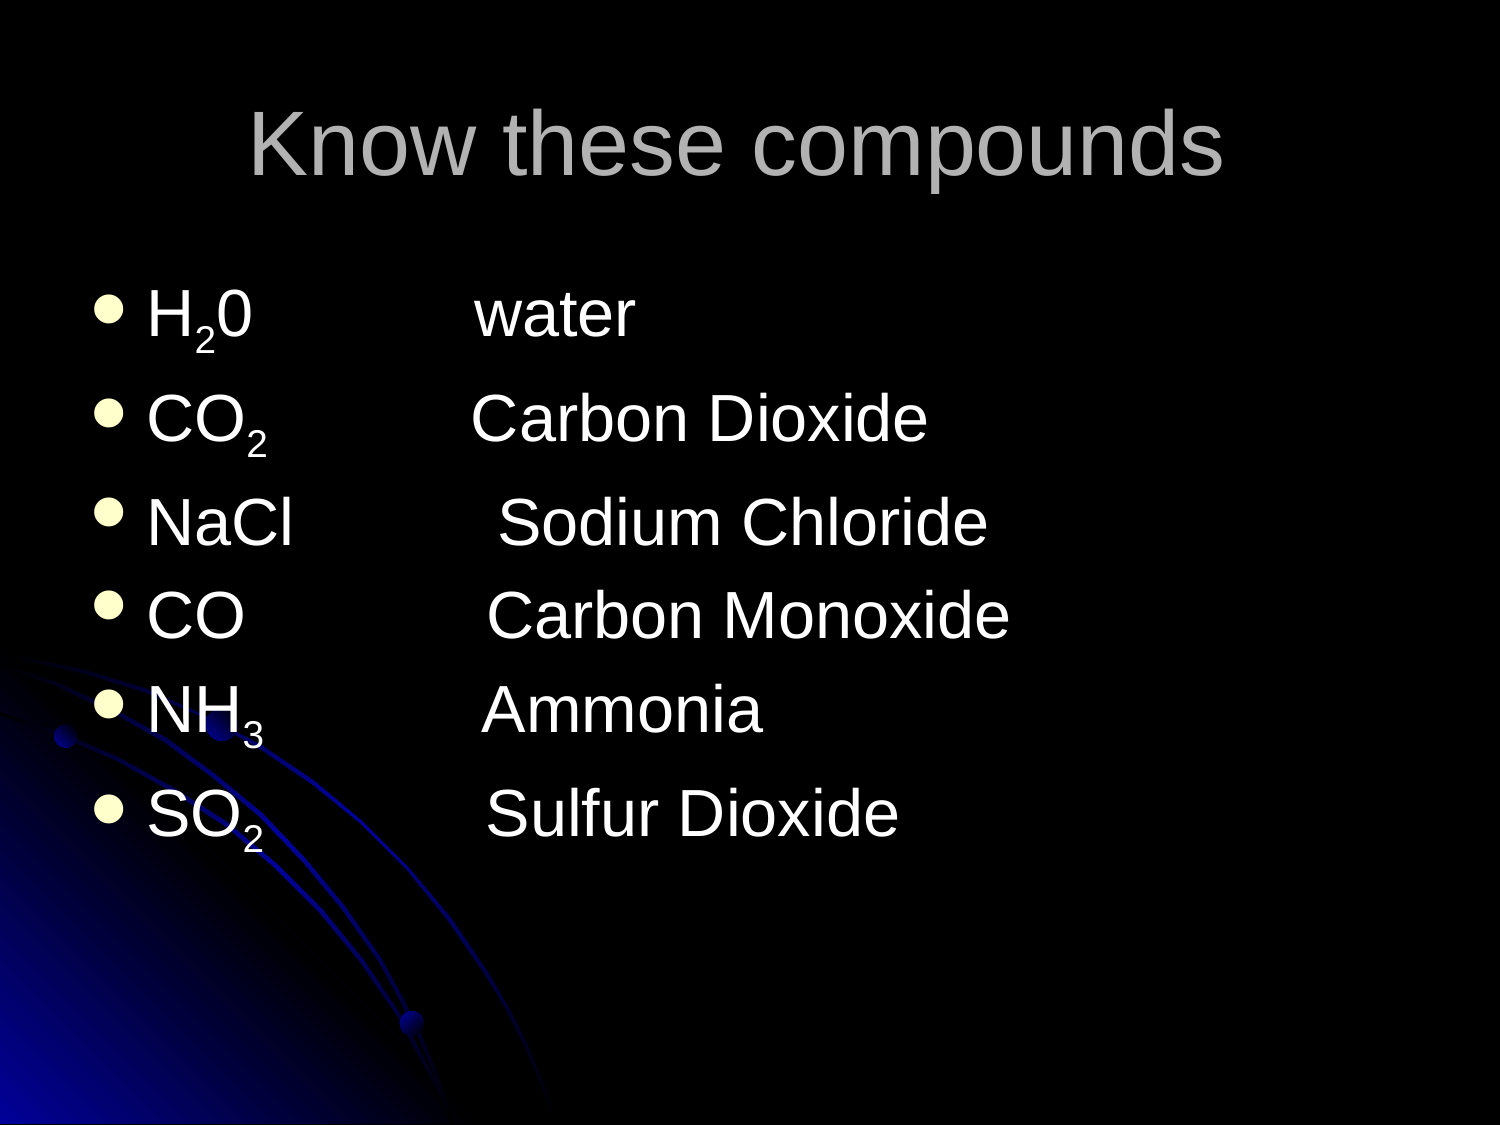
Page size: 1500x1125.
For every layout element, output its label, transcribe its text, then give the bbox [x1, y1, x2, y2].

title Know these compounds [74, 45, 1426, 233]
list H20 water CO2 Carbon Dioxide NaCl Sodium Chloride CO Carbon Monoxide NH3 Ammonia SO2 Sulfur Dioxide [74, 262, 1426, 1006]
